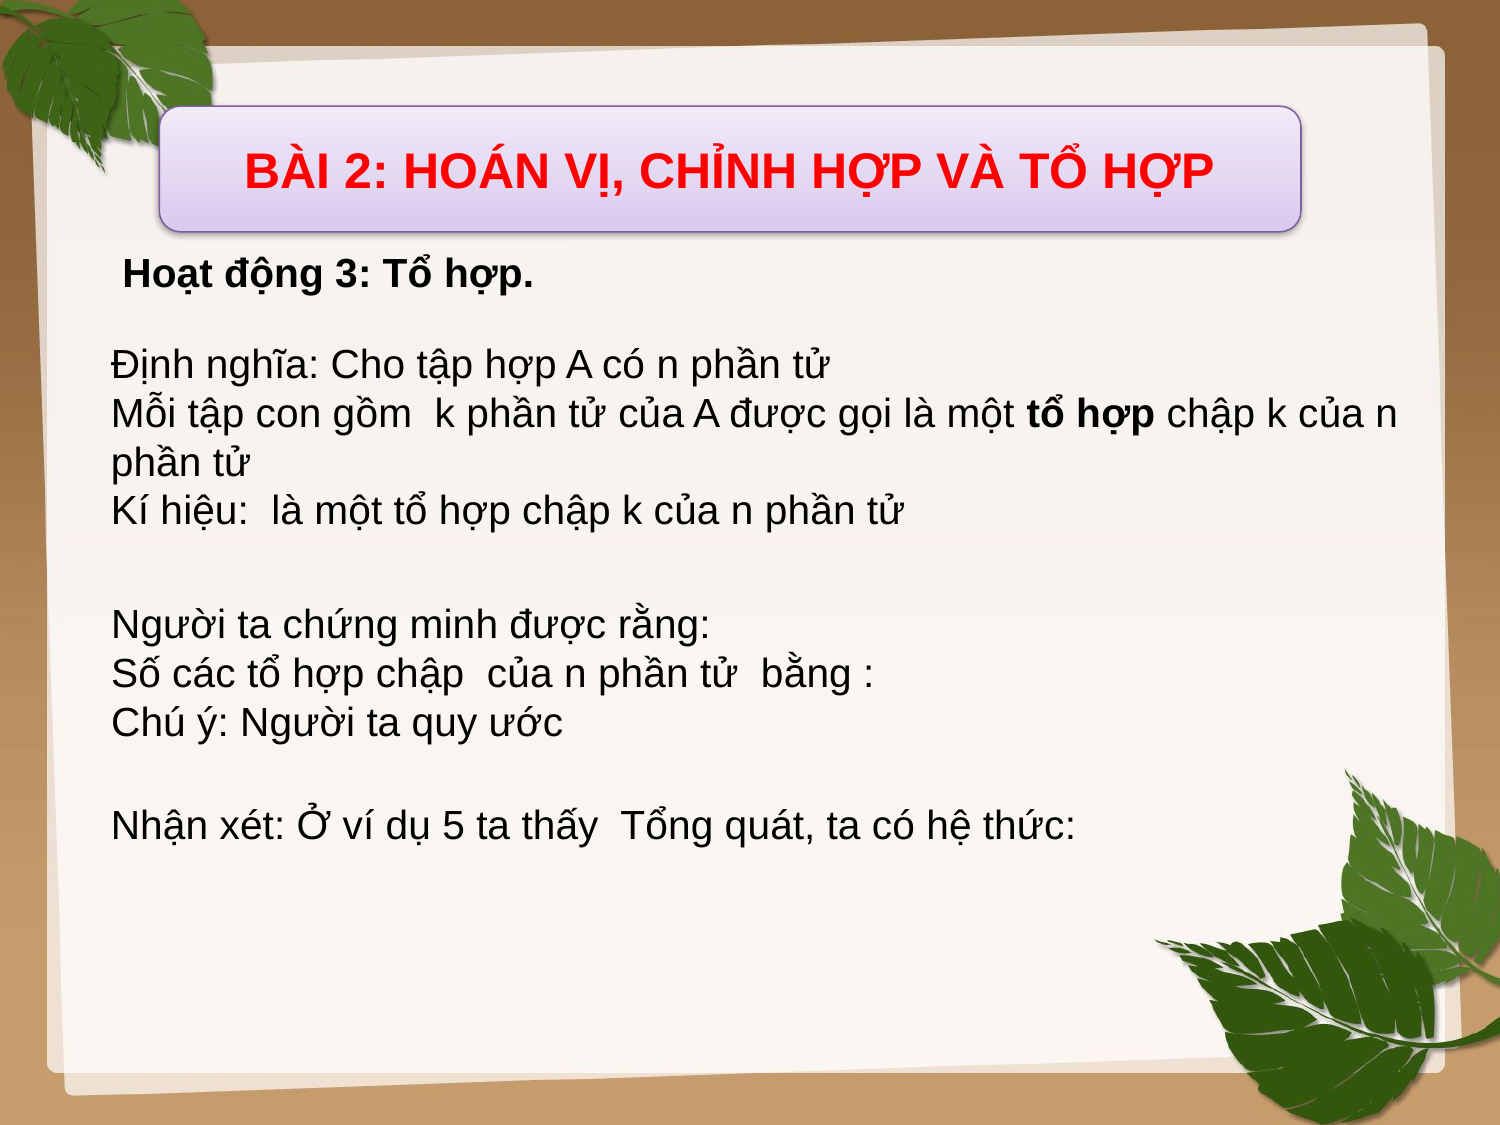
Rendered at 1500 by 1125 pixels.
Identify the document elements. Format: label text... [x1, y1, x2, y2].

text_box Hoạt động 3: Tổ hợp. [107, 239, 639, 352]
text_box BÀI 2: Hoán vị, chỉnh hợp và tổ hợp [158, 105, 1302, 233]
picture [0, 0, 1500, 1125]
